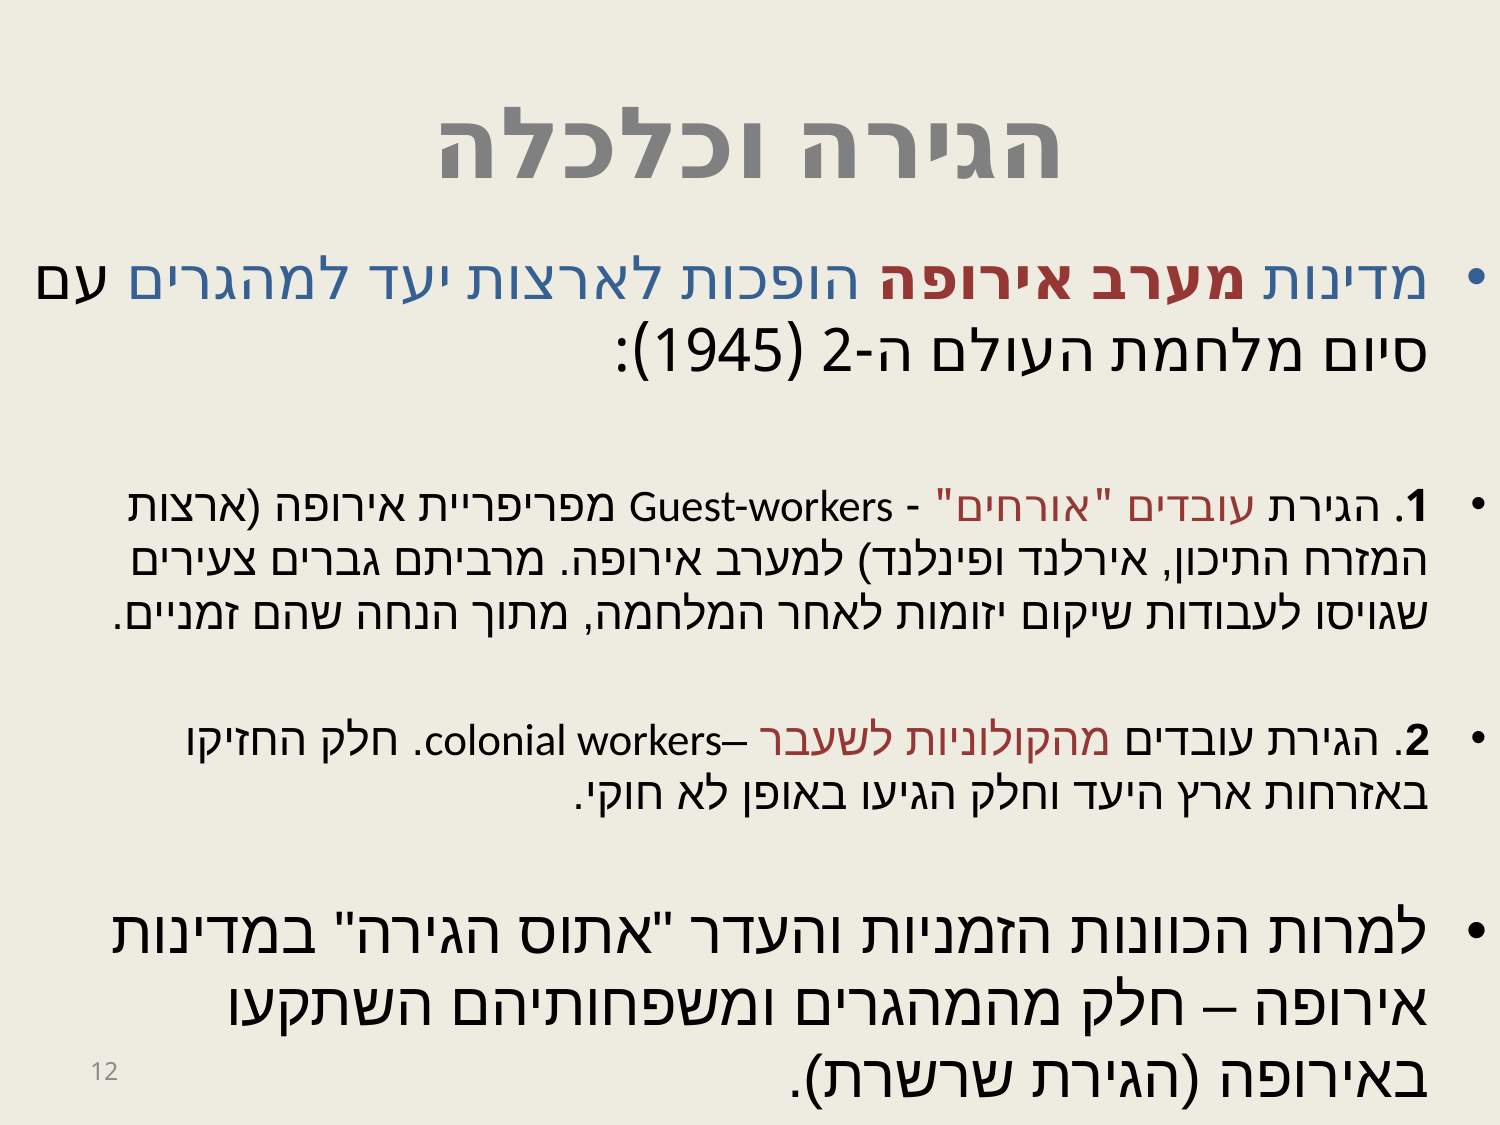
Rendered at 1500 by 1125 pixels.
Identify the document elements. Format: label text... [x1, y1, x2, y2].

title הגירה וכלכלה [75, 45, 1425, 231]
list מדינות מערב אירופה הופכות לארצות יעד למהגרים עם סיום מלחמת העולם ה-2 (1945): 1. הגירת עובדים "אורחים" - Guest-workers מפריפריית אירופה (ארצות המזרח התיכון, אירלנד ופינלנד) למערב אירופה. מרביתם גברים צעירים שגויסו לעבודות שיקום יזומות לאחר המלחמה, מתוך הנחה שהם זמניים. 2. הגירת עובדים מהקולוניות לשעבר –colonial workers. חלק החזיקו באזרחות ארץ היעד וחלק הגיעו באופן לא חוקי. למרות הכוונות הזמניות והעדר "אתוס הגירה" במדינות אירופה – חלק מהמהגרים ומשפחותיהם השתקעו באירופה (הגירת שרשרת). [0, 231, 1500, 1125]
slide_number 12 [75, 1042, 425, 1103]
